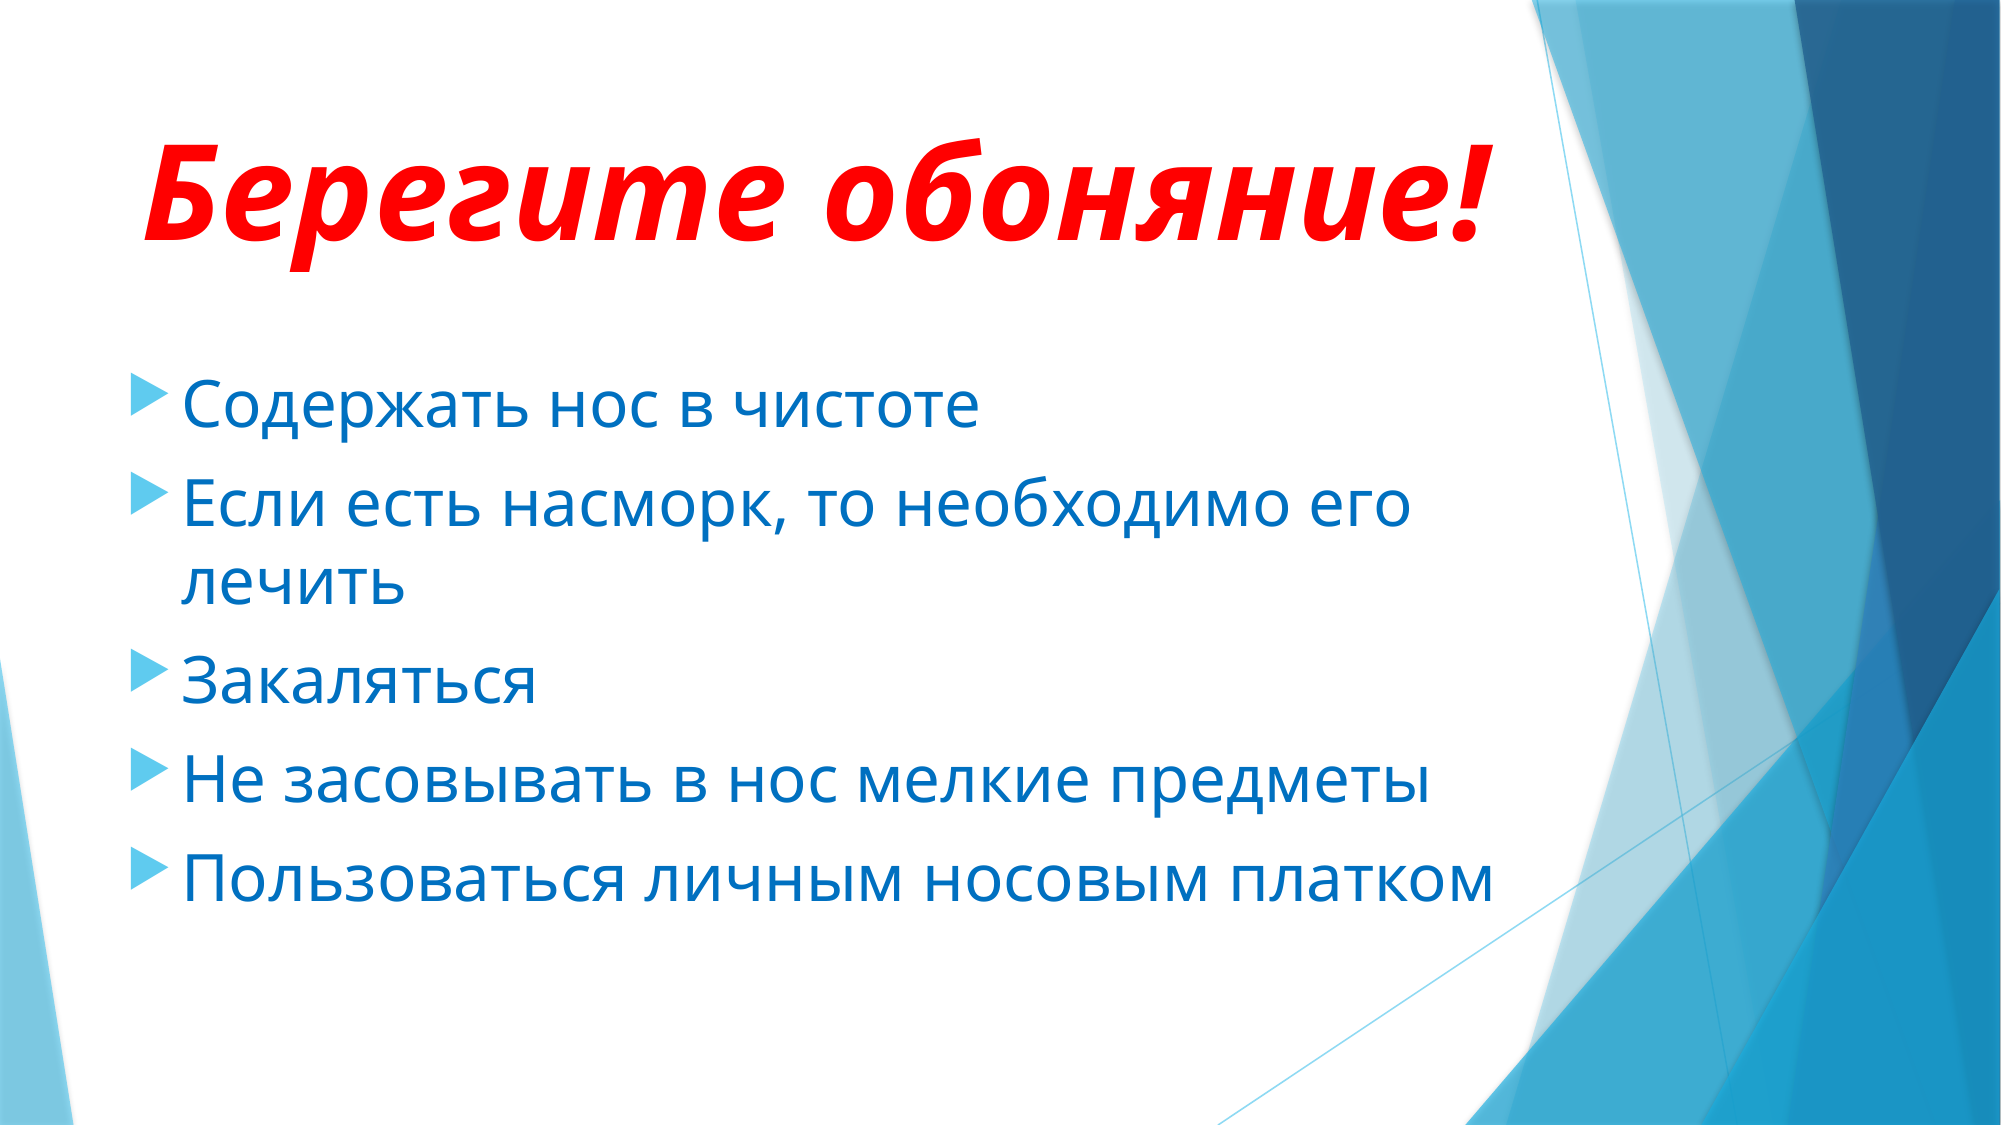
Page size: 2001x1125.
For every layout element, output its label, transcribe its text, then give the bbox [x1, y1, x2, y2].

title Берегите обоняние! [111, 99, 1522, 317]
list Содержать нос в чистоте Если есть насморк, то необходимо его лечить Закаляться Не засовывать в нос мелкие предметы Пользоваться личным носовым платком [111, 354, 1522, 992]
